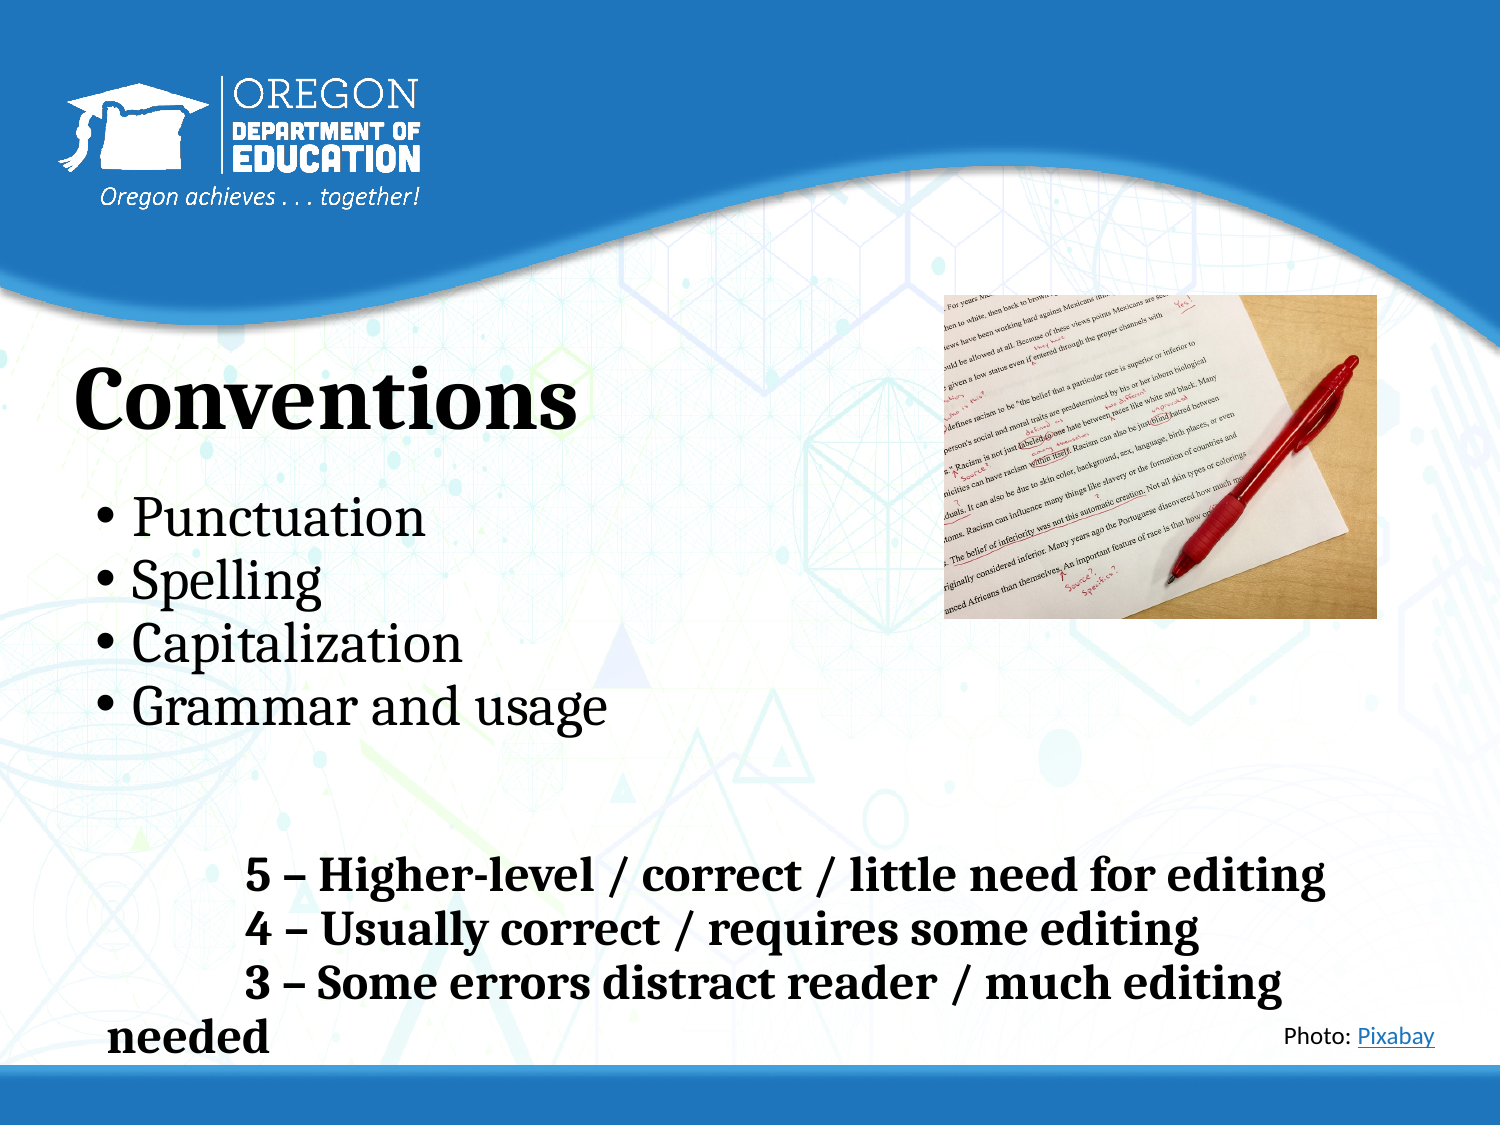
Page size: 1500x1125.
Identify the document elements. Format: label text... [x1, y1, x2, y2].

title Conventions [59, 291, 1354, 510]
picture [0, 0, 1500, 1125]
text_box Photo: Pixabay [1269, 1012, 1484, 1058]
list Punctuation Spelling Capitalization Grammar and usage 5 – Higher-level / correct / little need for editing 4 – Usually correct / requires some editing 3 – Some errors distract reader / much editing needed [80, 478, 1375, 1125]
